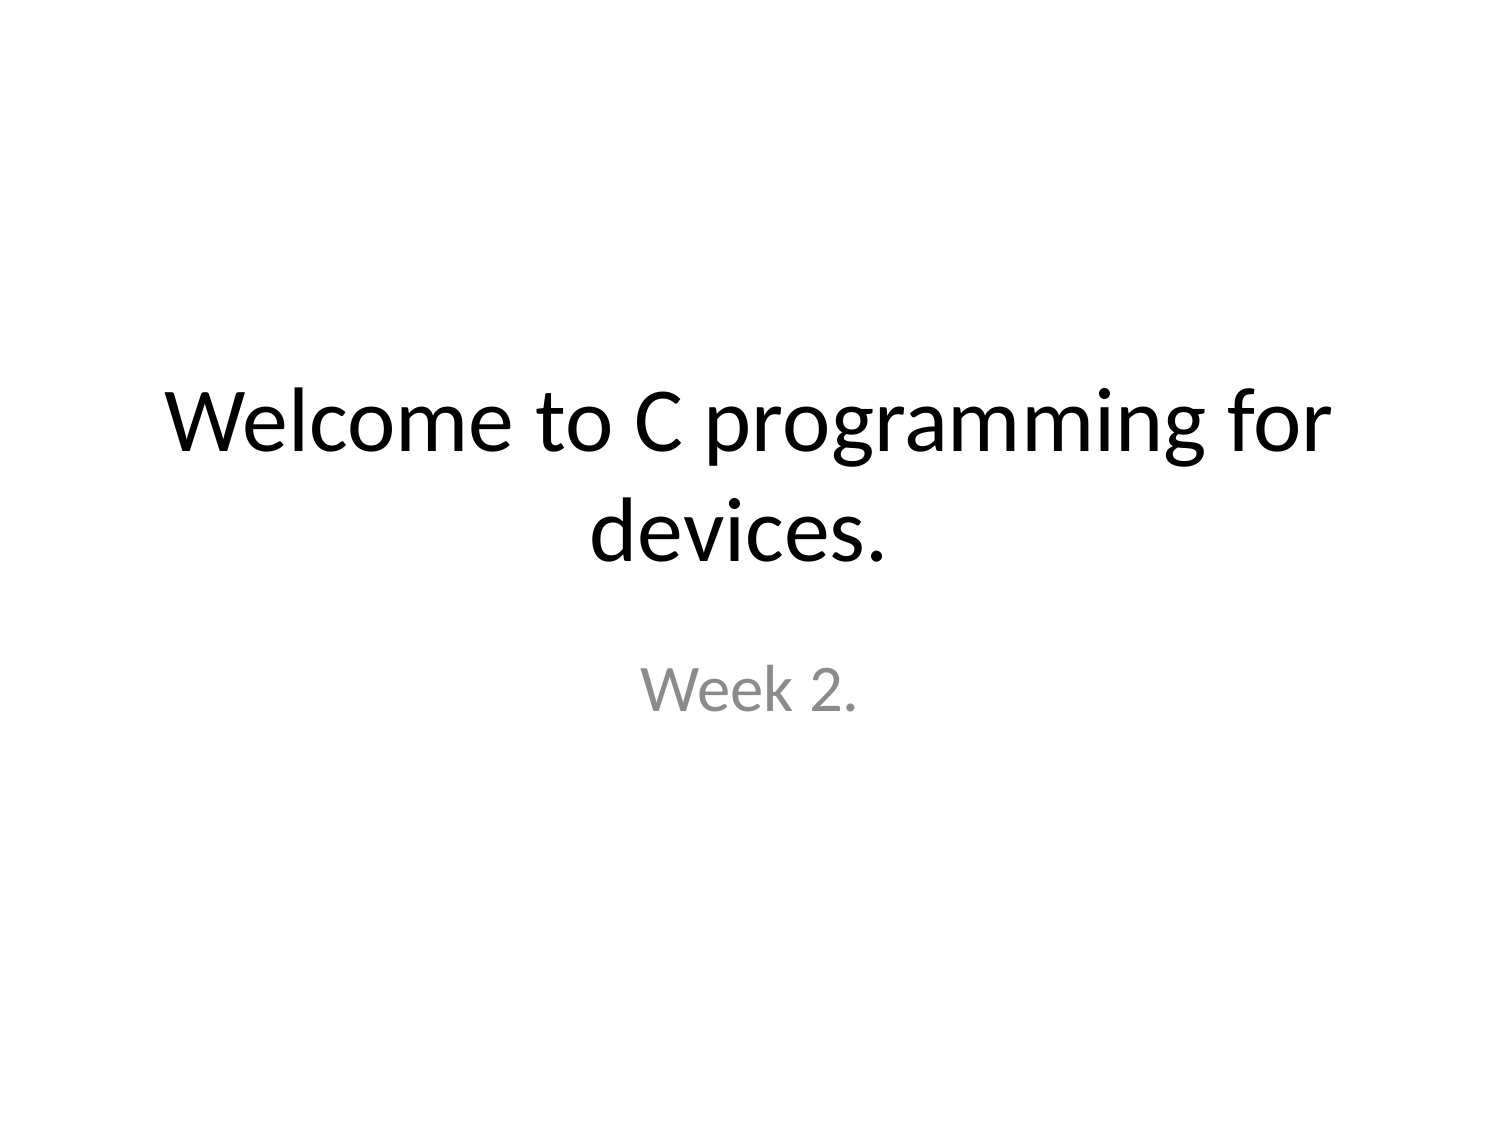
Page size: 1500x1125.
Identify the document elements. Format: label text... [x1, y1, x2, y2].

subtitle Week 2. [225, 637, 1275, 925]
title Welcome to C programming for devices. [112, 349, 1388, 591]
